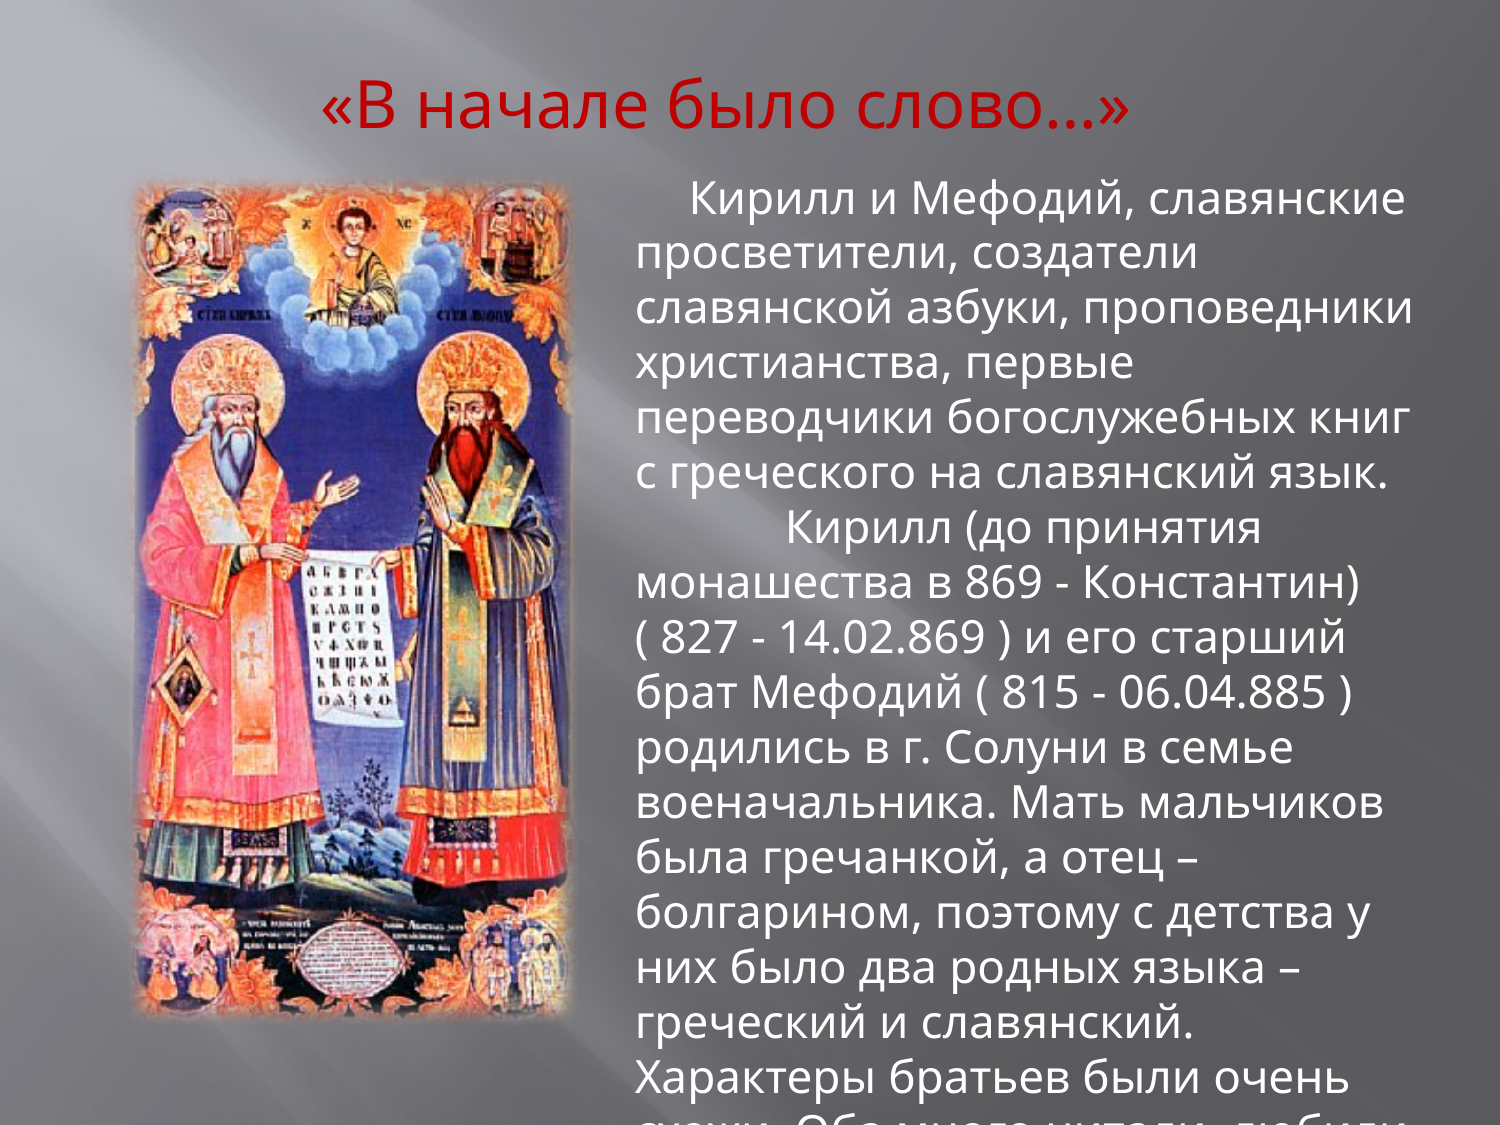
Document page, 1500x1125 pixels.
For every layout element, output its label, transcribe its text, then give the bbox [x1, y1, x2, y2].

text_box Кирилл и Мефодий, славянские просветители, создатели славянской азбуки, проповедники христианства, первые переводчики богослужебных книг с греческого на славянский язык. Кирилл (до принятия монашества в 869 - Константин) ( 827 - 14.02.869 ) и его старший брат Мефодий ( 815 - 06.04.885 ) родились в г. Солуни в семье военачальника. Мать мальчиков была гречанкой, а отец – болгарином, поэтому с детства у них было два родных языка – греческий и славянский. Характеры братьев были очень схожи. Оба много читали, любили учиться. [620, 160, 1453, 1125]
picture [123, 172, 582, 1028]
text_box [253, 113, 1318, 174]
text_box «В начале было слово…» [183, 54, 1270, 150]
